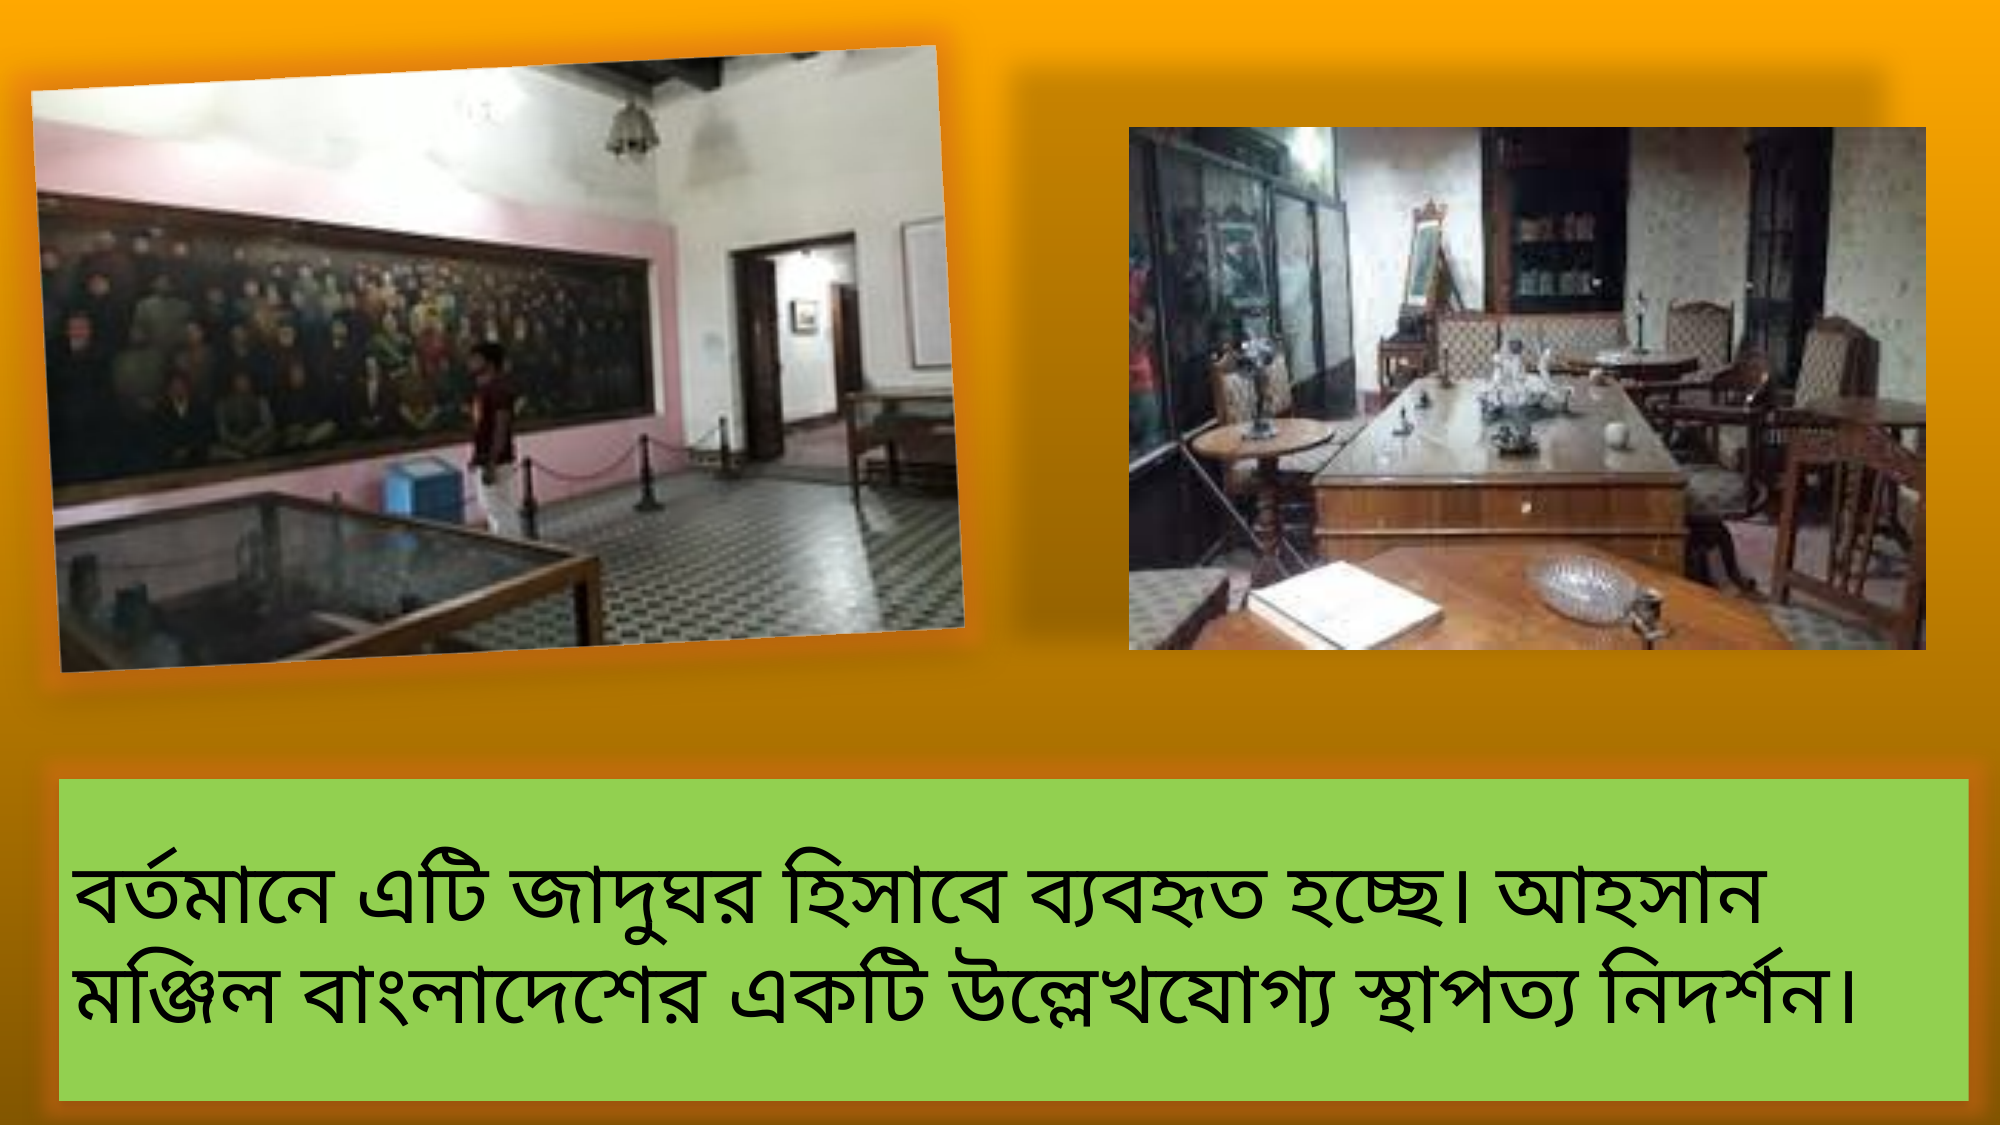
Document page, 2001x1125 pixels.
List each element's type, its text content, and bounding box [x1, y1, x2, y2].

picture [33, 47, 964, 672]
picture [1129, 127, 1926, 650]
text_box বর্তমানে এটি জাদুঘর হিসাবে ব্যবহৃত হচ্ছে। আহসান মঞ্জিল বাংলাদেশের একটি উল্লেখযোগ্য স্থাপত্য নিদর্শন। [58, 778, 1970, 1102]
